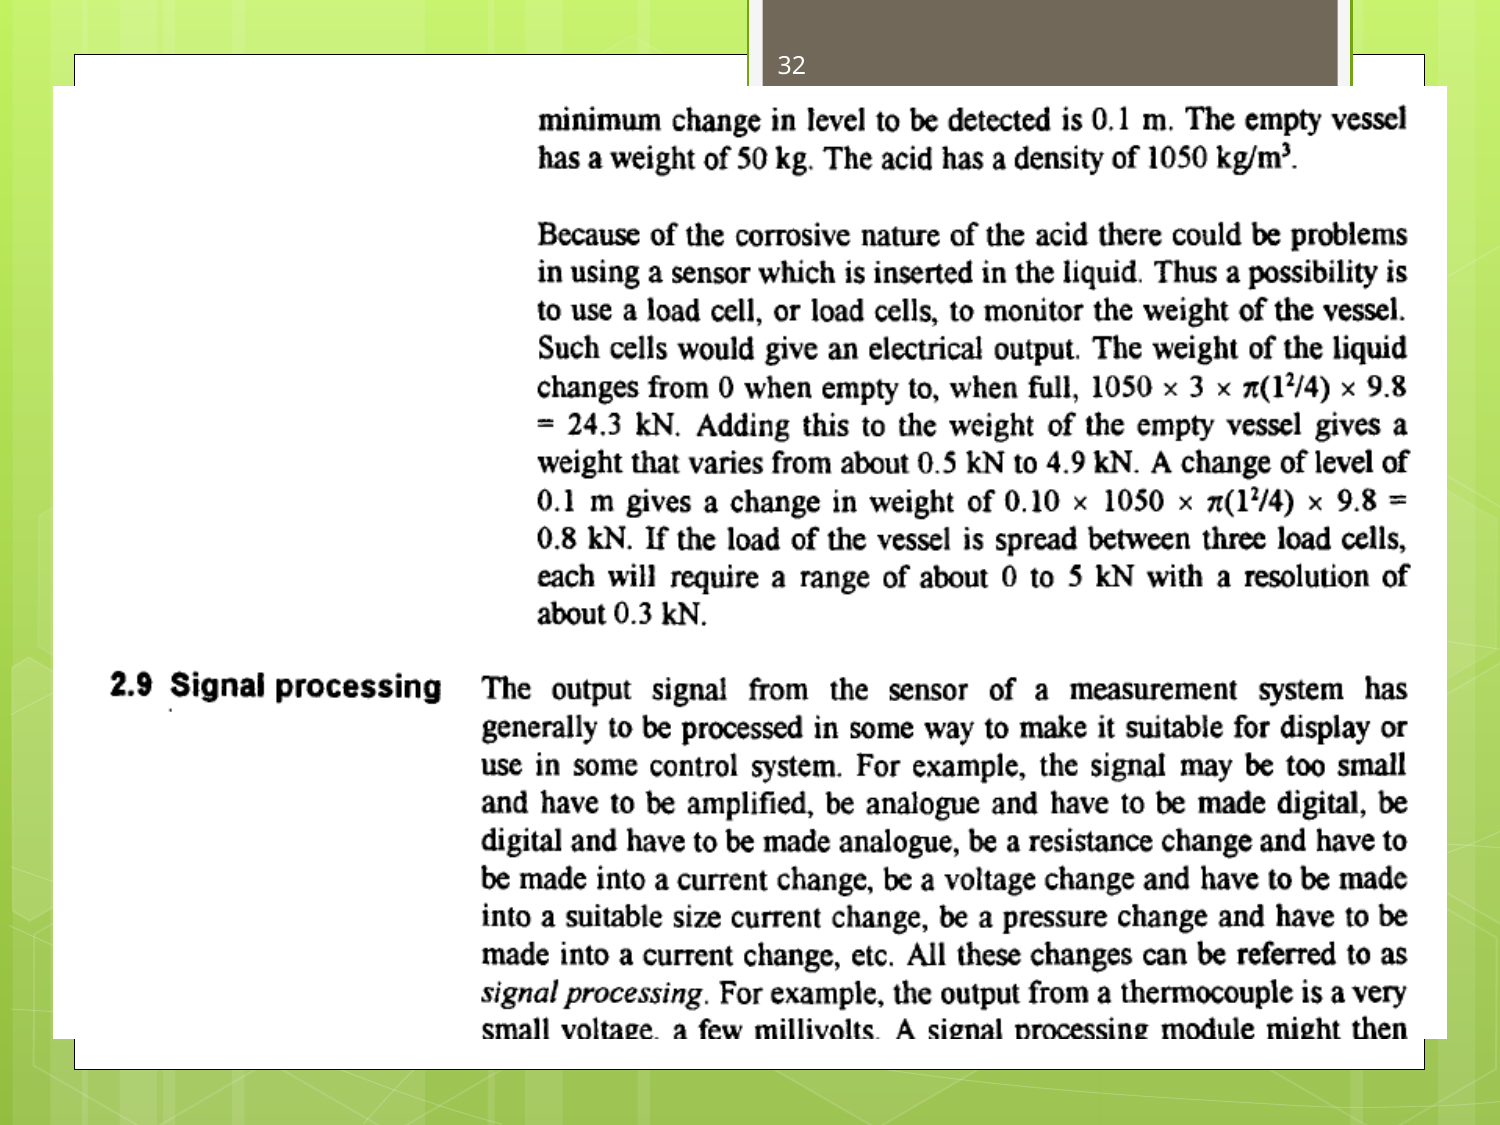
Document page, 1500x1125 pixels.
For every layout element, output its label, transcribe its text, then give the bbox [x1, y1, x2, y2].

picture [53, 86, 1447, 1039]
slide_number 32 [762, 36, 982, 84]
